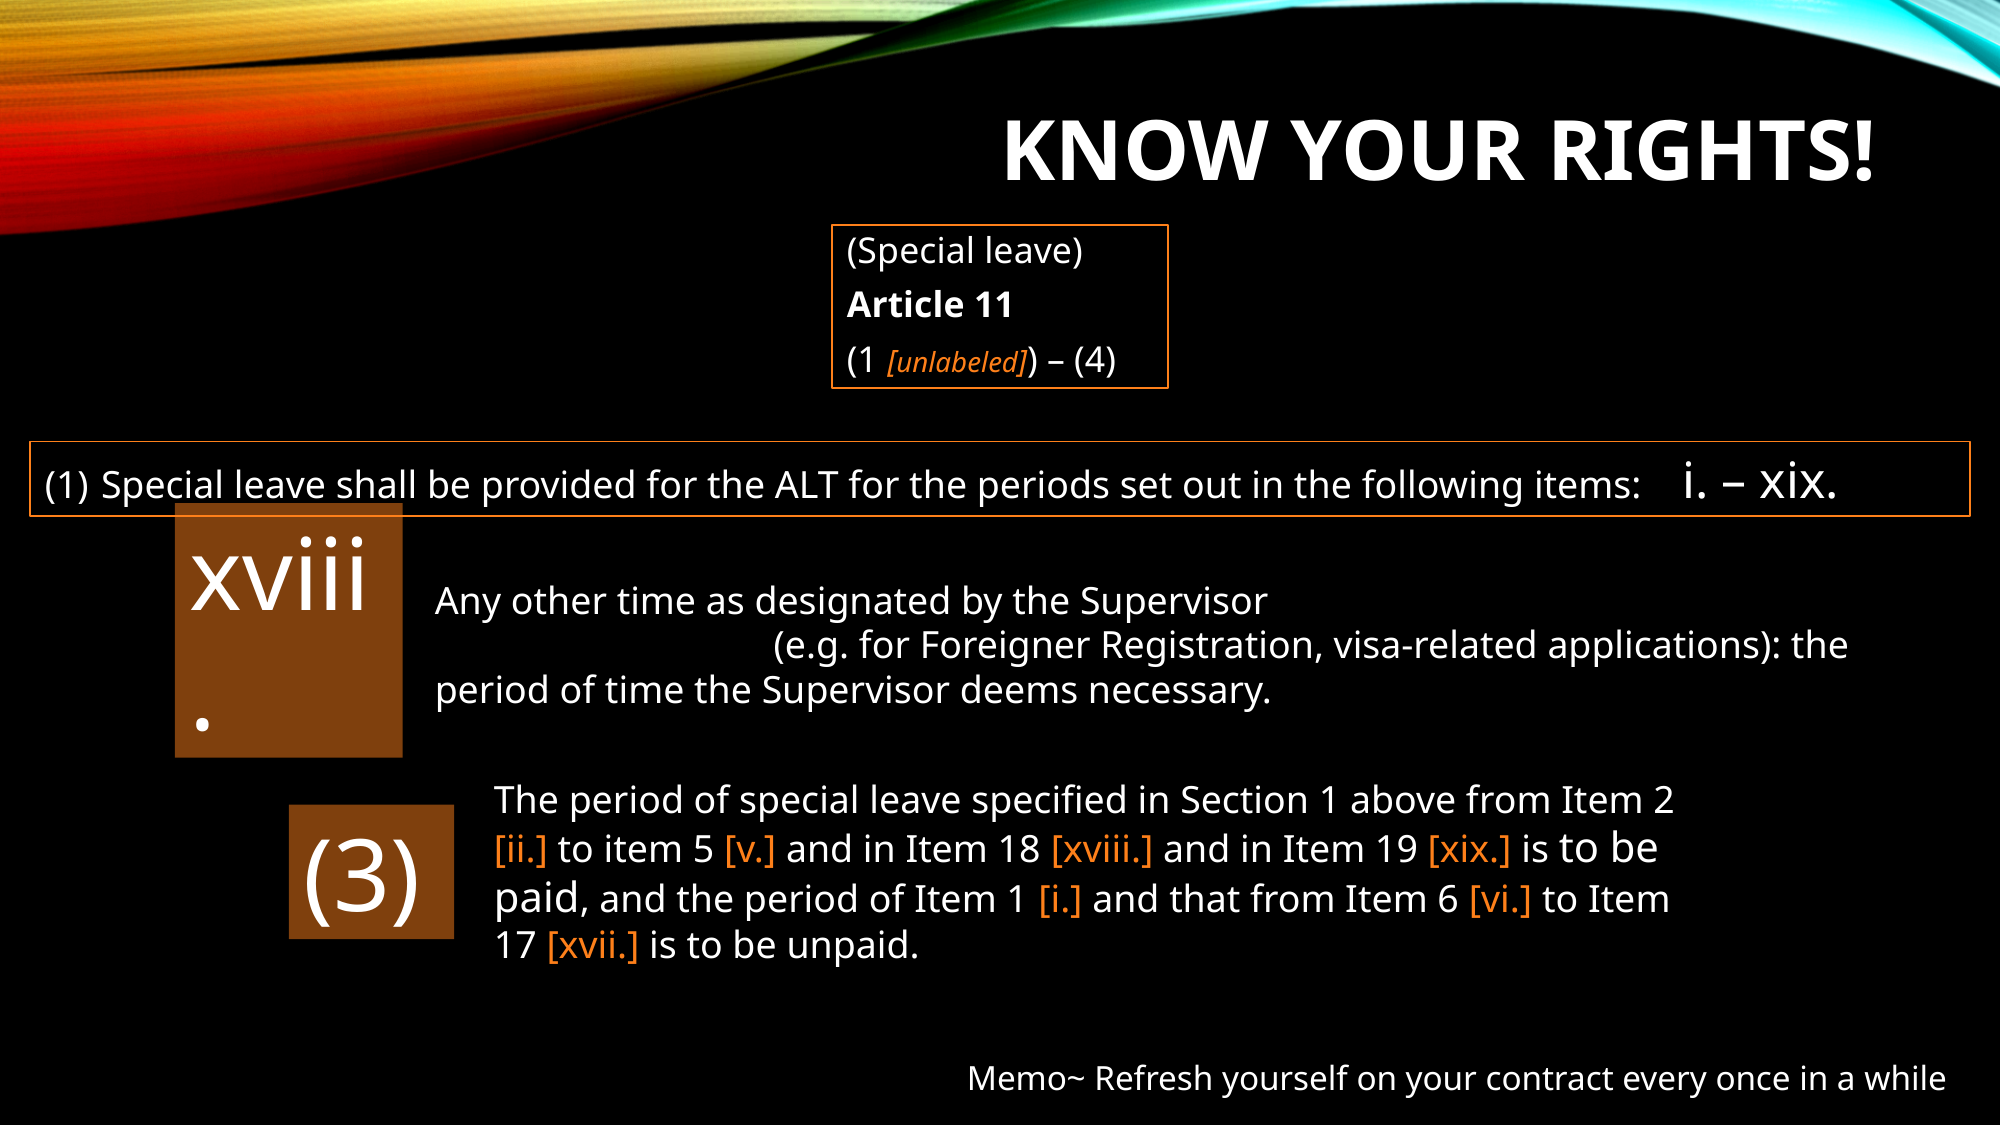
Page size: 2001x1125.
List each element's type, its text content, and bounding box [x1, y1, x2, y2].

title Know your rights! [479, 47, 1892, 260]
text_box The period of special leave specified in Section 1 above from Item 2 [ii.] to item 5 [v.] and in Item 18 [xviii.] and in Item 19 [xix.] is to be paid, and the period of Item 1 [i.] and that from Item 6 [vi.] to Item 17 [xvii.] is to be unpaid. [479, 768, 1711, 974]
picture [0, 0, 2000, 237]
text_box Memo~ Refresh yourself on your contract every once in a while [952, 1050, 2000, 1105]
text_box Special leave shall be provided for the ALT for the periods set out in the following items: i. – xix. [30, 441, 1970, 517]
list (Special leave) Article 11 (1 [unlabeled]) – (4) [831, 224, 1169, 388]
text_box (3) [288, 804, 455, 940]
text_box (e.g. for Foreigner Registration, visa-related applications): the period of time the Supervisor deems necessary. [419, 568, 1892, 719]
text_box xviii. [174, 503, 403, 758]
